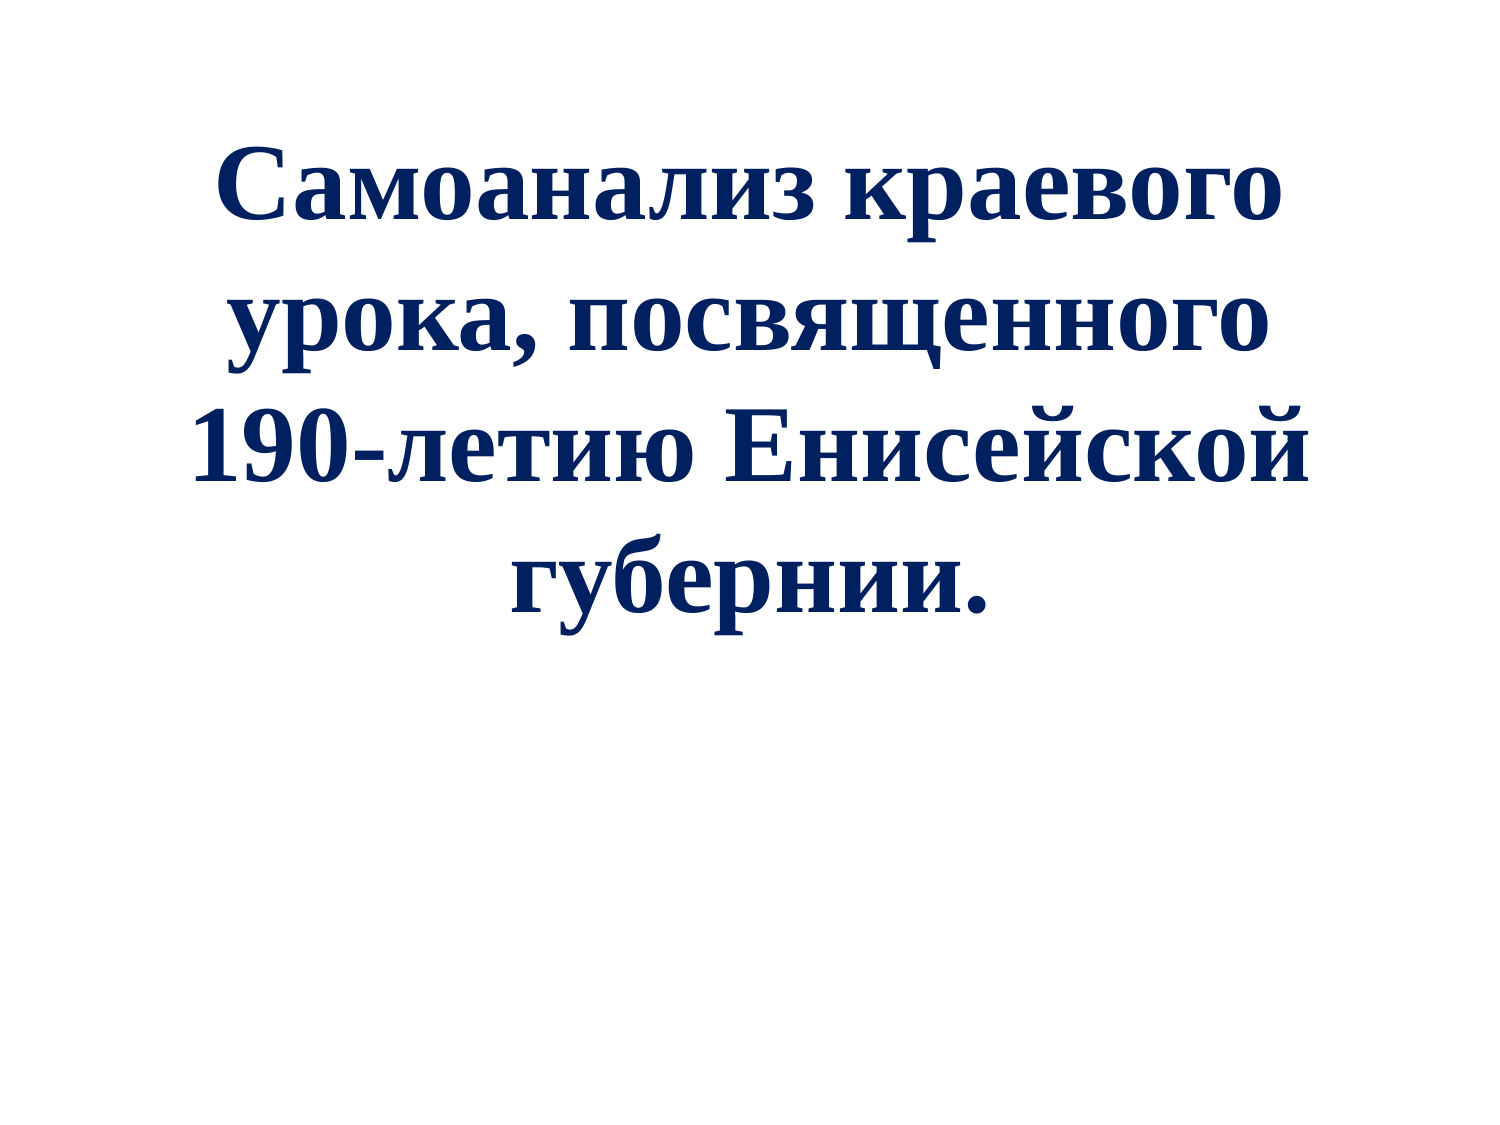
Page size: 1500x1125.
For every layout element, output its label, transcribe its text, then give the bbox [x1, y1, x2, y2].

title Самоанализ краевого урока, посвященного 190-летию Енисейской губернии. [112, 101, 1388, 752]
